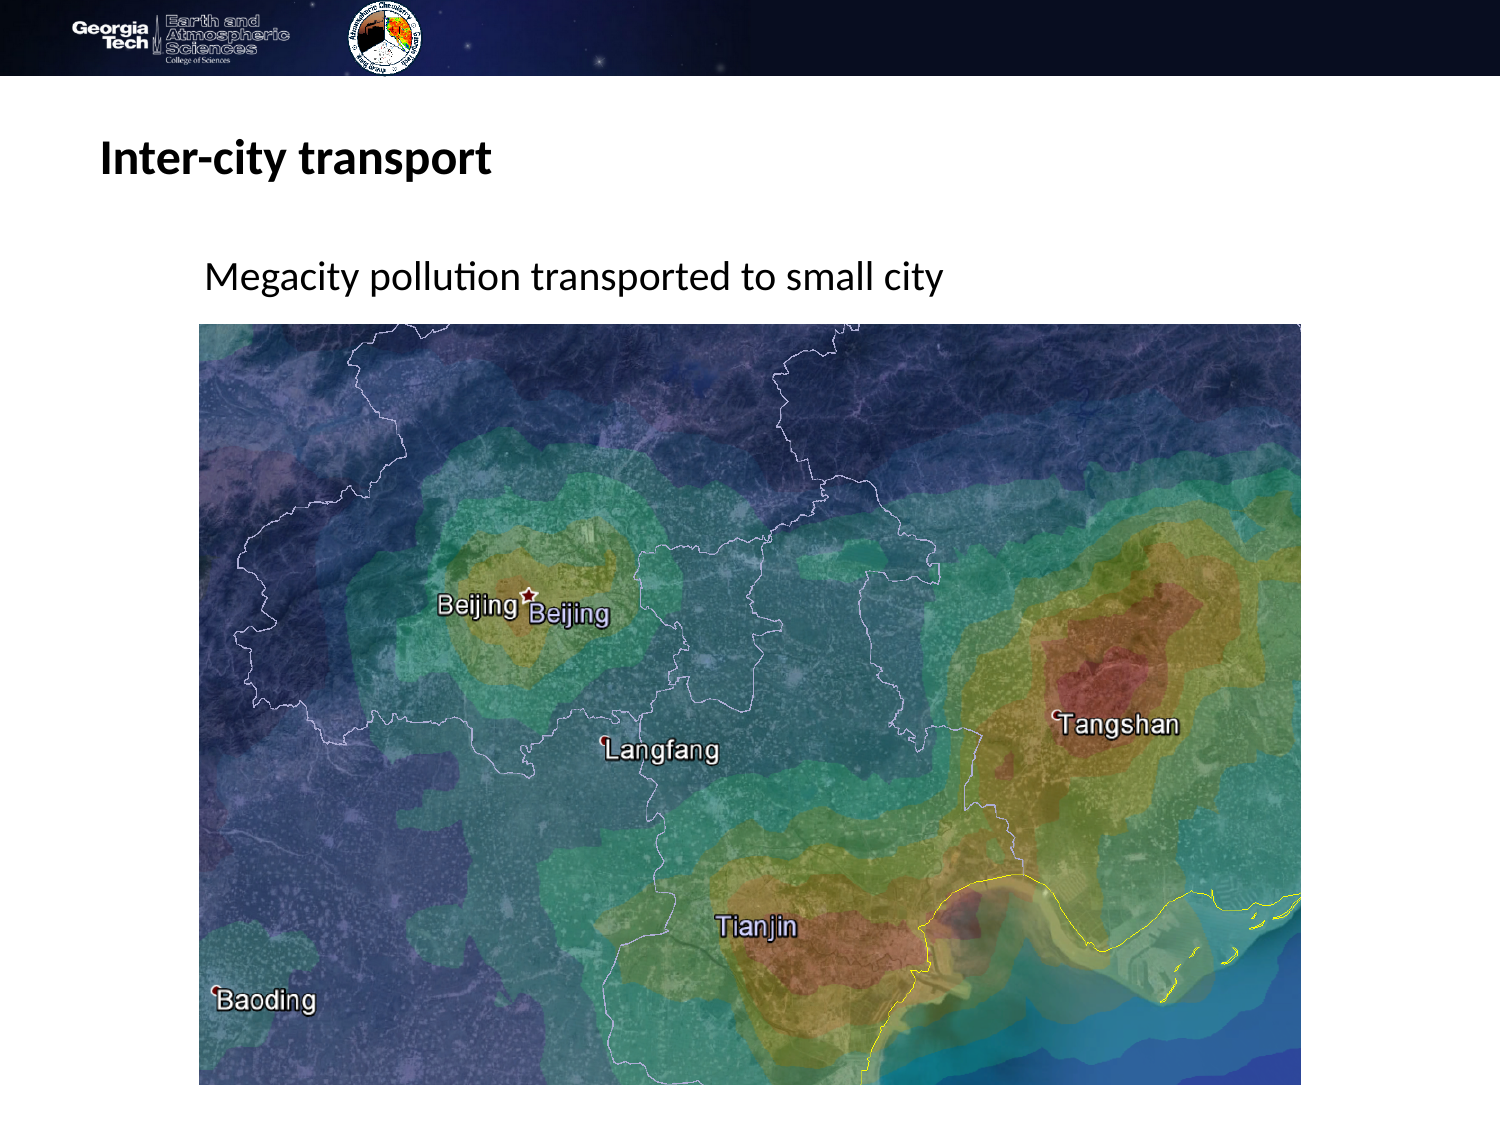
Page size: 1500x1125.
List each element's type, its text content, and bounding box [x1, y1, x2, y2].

picture [198, 324, 1302, 1085]
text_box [0, 0, 1500, 83]
text_box Megacity pollution transported to small city [189, 241, 960, 306]
text_box Inter-city transport [84, 117, 508, 192]
